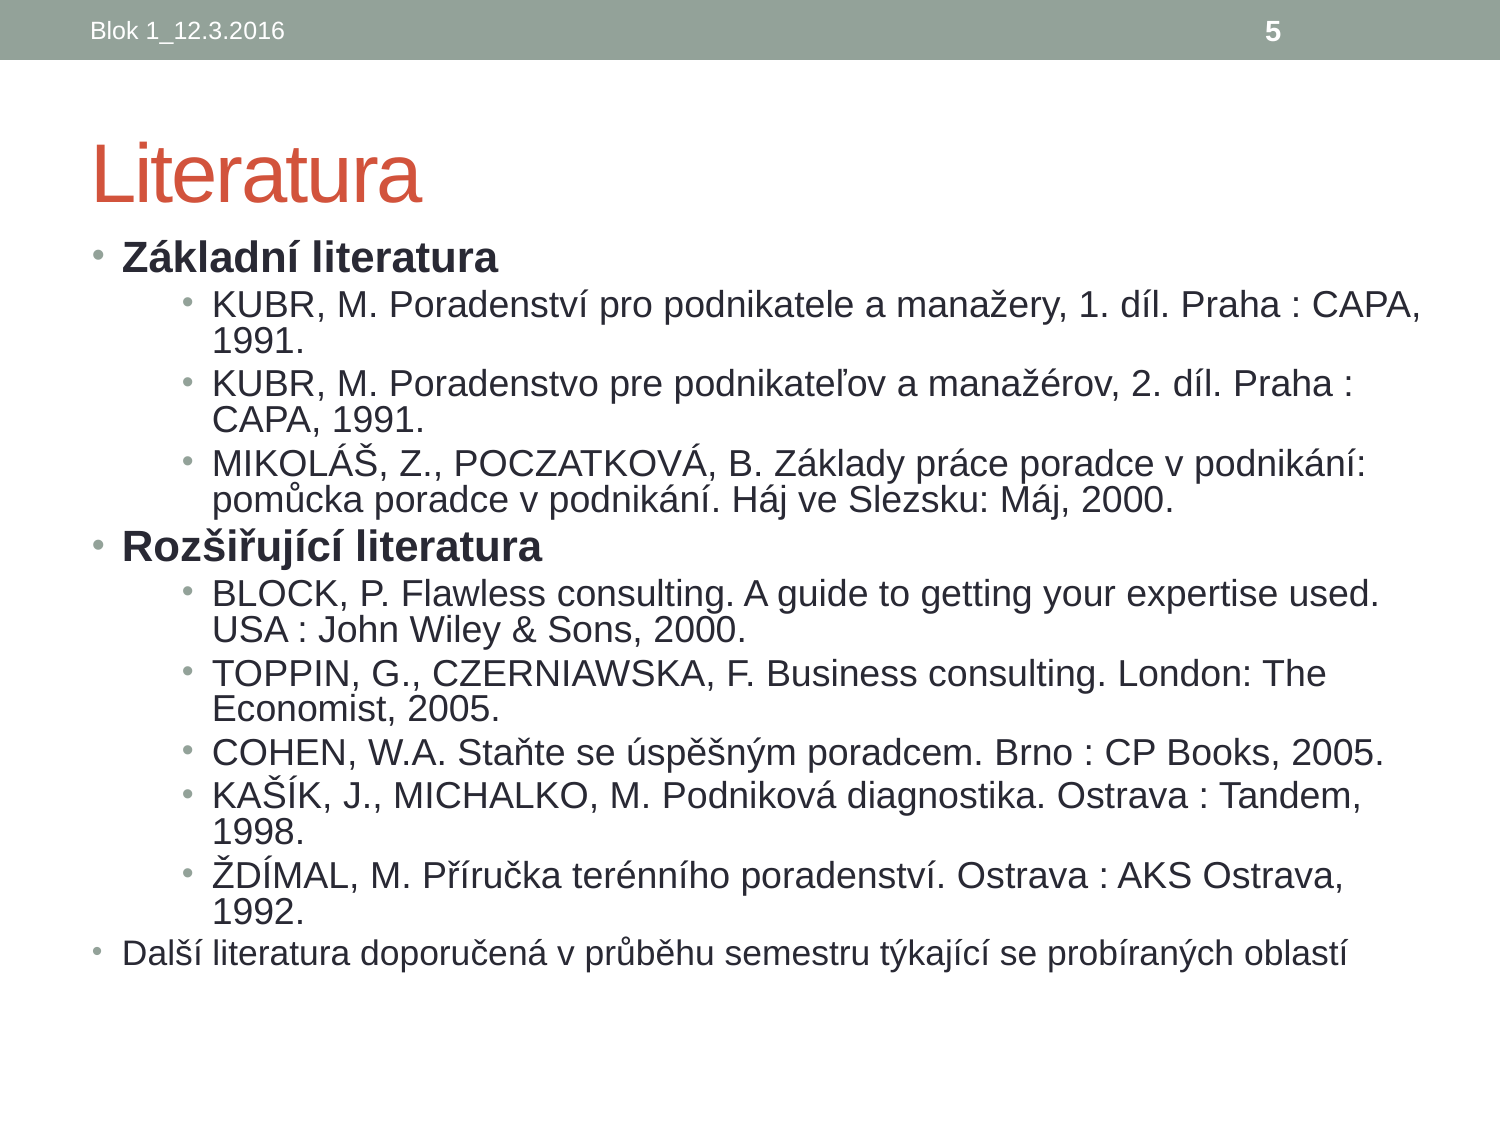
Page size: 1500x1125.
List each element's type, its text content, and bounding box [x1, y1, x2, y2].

slide_number 5 [1250, 3, 1425, 57]
title Literatura [75, 87, 1425, 250]
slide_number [75, 3, 550, 57]
list Základní literatura KUBR, M. Poradenství pro podnikatele a manažery, 1. díl. Praha : CAPA, 1991. KUBR, M. Poradenstvo pre podnikateľov a manažérov, 2. díl. Praha : CAPA, 1991. MIKOLÁŠ, Z., POCZATKOVÁ, B. Základy práce poradce v podnikání: pomůcka poradce v podnikání. Háj ve Slezsku: Máj, 2000. Rozšiřující literatura BLOCK, P. Flawless consulting. A guide to getting your expertise used. USA : John Wiley & Sons, 2000. TOPPIN, G., CZERNIAWSKA, F. Business consulting. London: The Economist, 2005. COHEN, W.A. Staňte se úspěšným poradcem. Brno : CP Books, 2005. KAŠÍK, J., MICHALKO, M. Podniková diagnostika. Ostrava : Tandem, 1998. ŽDÍMAL, M. Příručka terénního poradenství. Ostrava : AKS Ostrava, 1992. Další literatura doporučená v průběhu semestru týkající se probíraných oblastí [76, 231, 1459, 1047]
